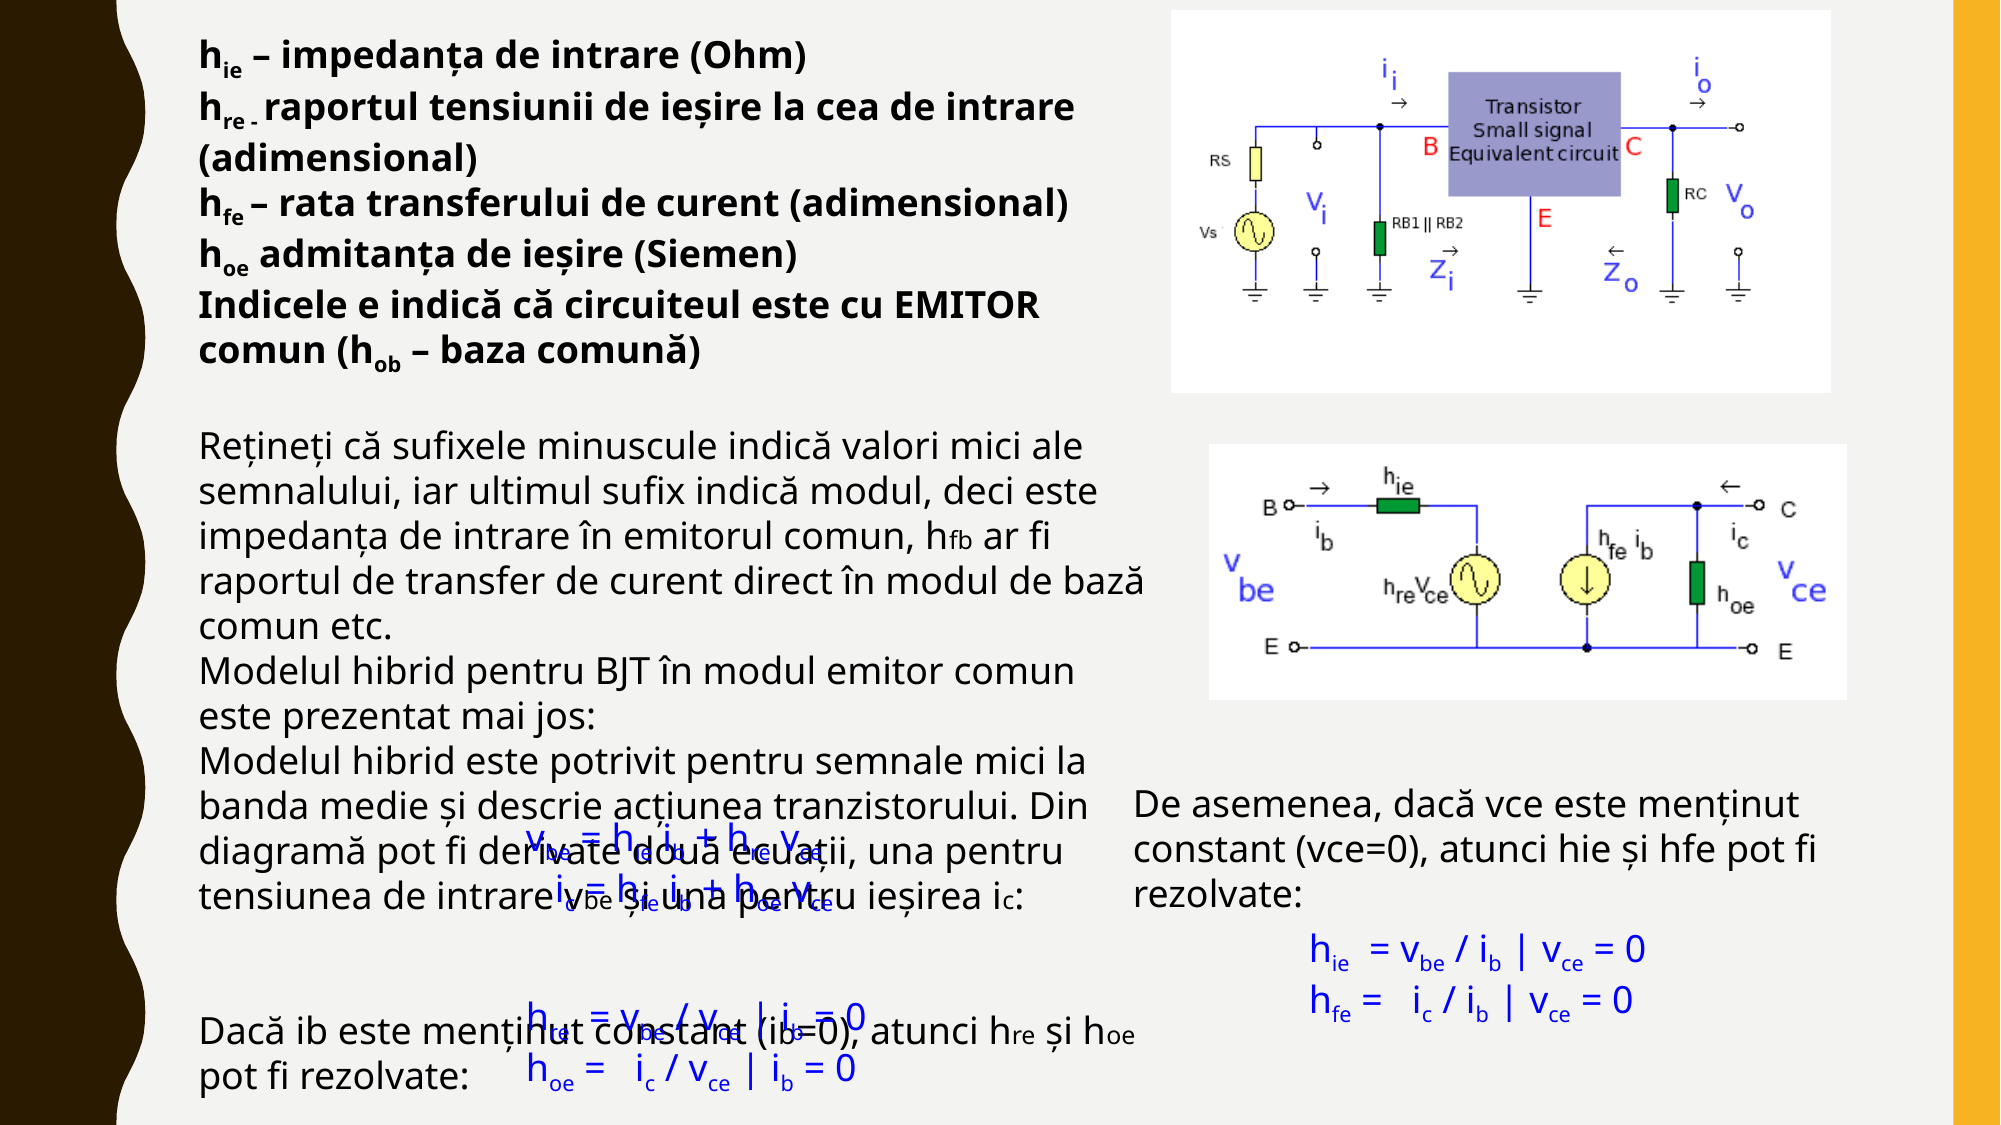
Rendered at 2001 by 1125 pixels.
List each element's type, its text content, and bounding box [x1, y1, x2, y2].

picture [1209, 444, 1847, 700]
text_box vbe = hie ib + hre vce ic = hfe ib + hoe vce [511, 806, 859, 924]
text_box hie – impedanța de intrare (Ohm) hre - raportul tensiunii de ieșire la cea de intrare (adimensional) hfe – rata transferului de curent (adimensional) hoe admitanța de ieșire (Siemen) Indicele e indică că circuiteul este cu EMITOR comun (hob – baza comună) Rețineți că sufixele minuscule indică valori mici ale semnalului, iar ultimul sufix indică modul, deci este impedanța de intrare în emitorul comun, hfb ar fi raportul de transfer de curent direct în modul de bază comun etc. Modelul hibrid pentru BJT în modul emitor comun este prezentat mai jos: Modelul hibrid este potrivit pentru semnale mici la banda medie și descrie acțiunea tranzistorului. Din diagramă pot fi derivate două ecuații, una pentru tensiunea de intrare vbe și una pentru ieșirea ic: Dacă ib este menținut constant (ib=0), atunci hre și hoe pot fi rezolvate: [183, 23, 1172, 1105]
text_box De asemenea, dacă vce este menținut constant (vce=0), atunci hie și hfe pot fi rezolvate: [1118, 772, 1938, 923]
picture [1171, 10, 1831, 393]
text_box hre = vbe / vce | ib = 0 hoe = ic / vce | ib = 0 [511, 985, 920, 1103]
text_box hie = vbe / ib | vce = 0 hfe = ic / ib | vce = 0 [1293, 917, 1708, 1035]
